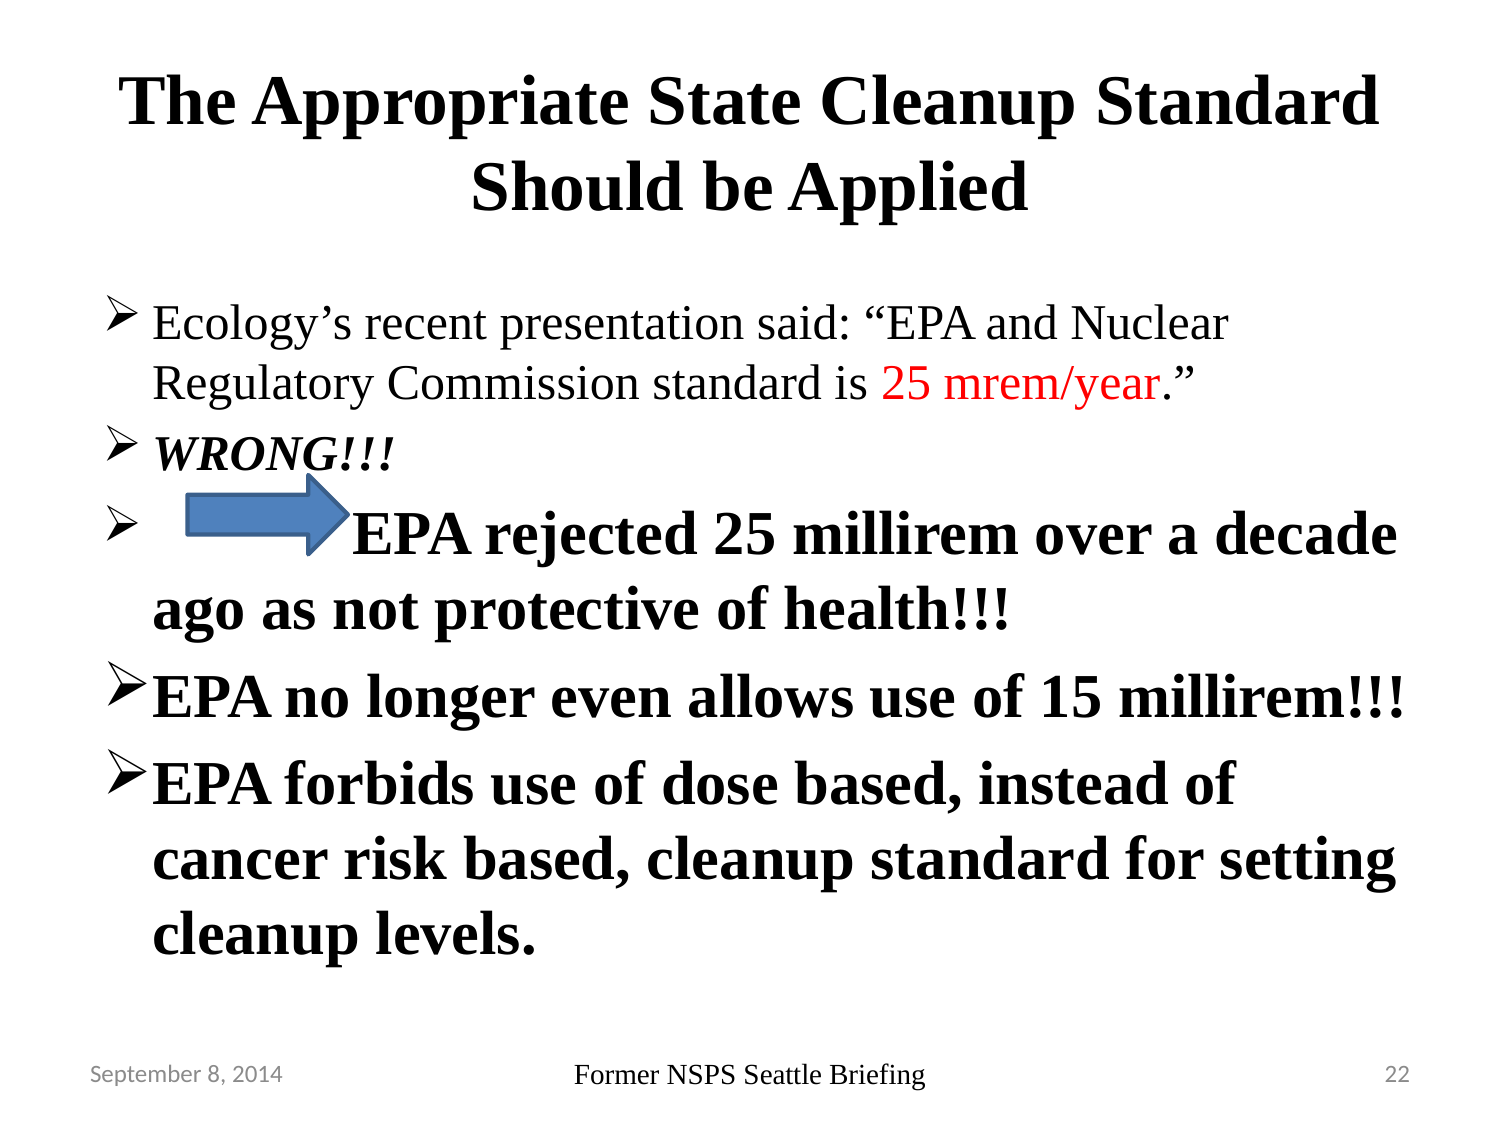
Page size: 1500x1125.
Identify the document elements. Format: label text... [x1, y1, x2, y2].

text_box [185, 472, 351, 557]
slide_number 22 [1074, 1042, 1425, 1103]
title The Appropriate State Cleanup Standard Should be Applied [75, 45, 1425, 233]
footer Former NSPS Seattle Briefing [512, 1042, 988, 1103]
list Ecology’s recent presentation said: “EPA and Nuclear Regulatory Commission standard is 25 mrem/year.” WRONG!!! EPA rejected 25 millirem over a decade ago as not protective of health!!! EPA no longer even allows use of 15 millirem!!! EPA forbids use of dose based, instead of cancer risk based, cleanup standard for setting cleanup levels. [87, 212, 1438, 1018]
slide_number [75, 1042, 425, 1103]
